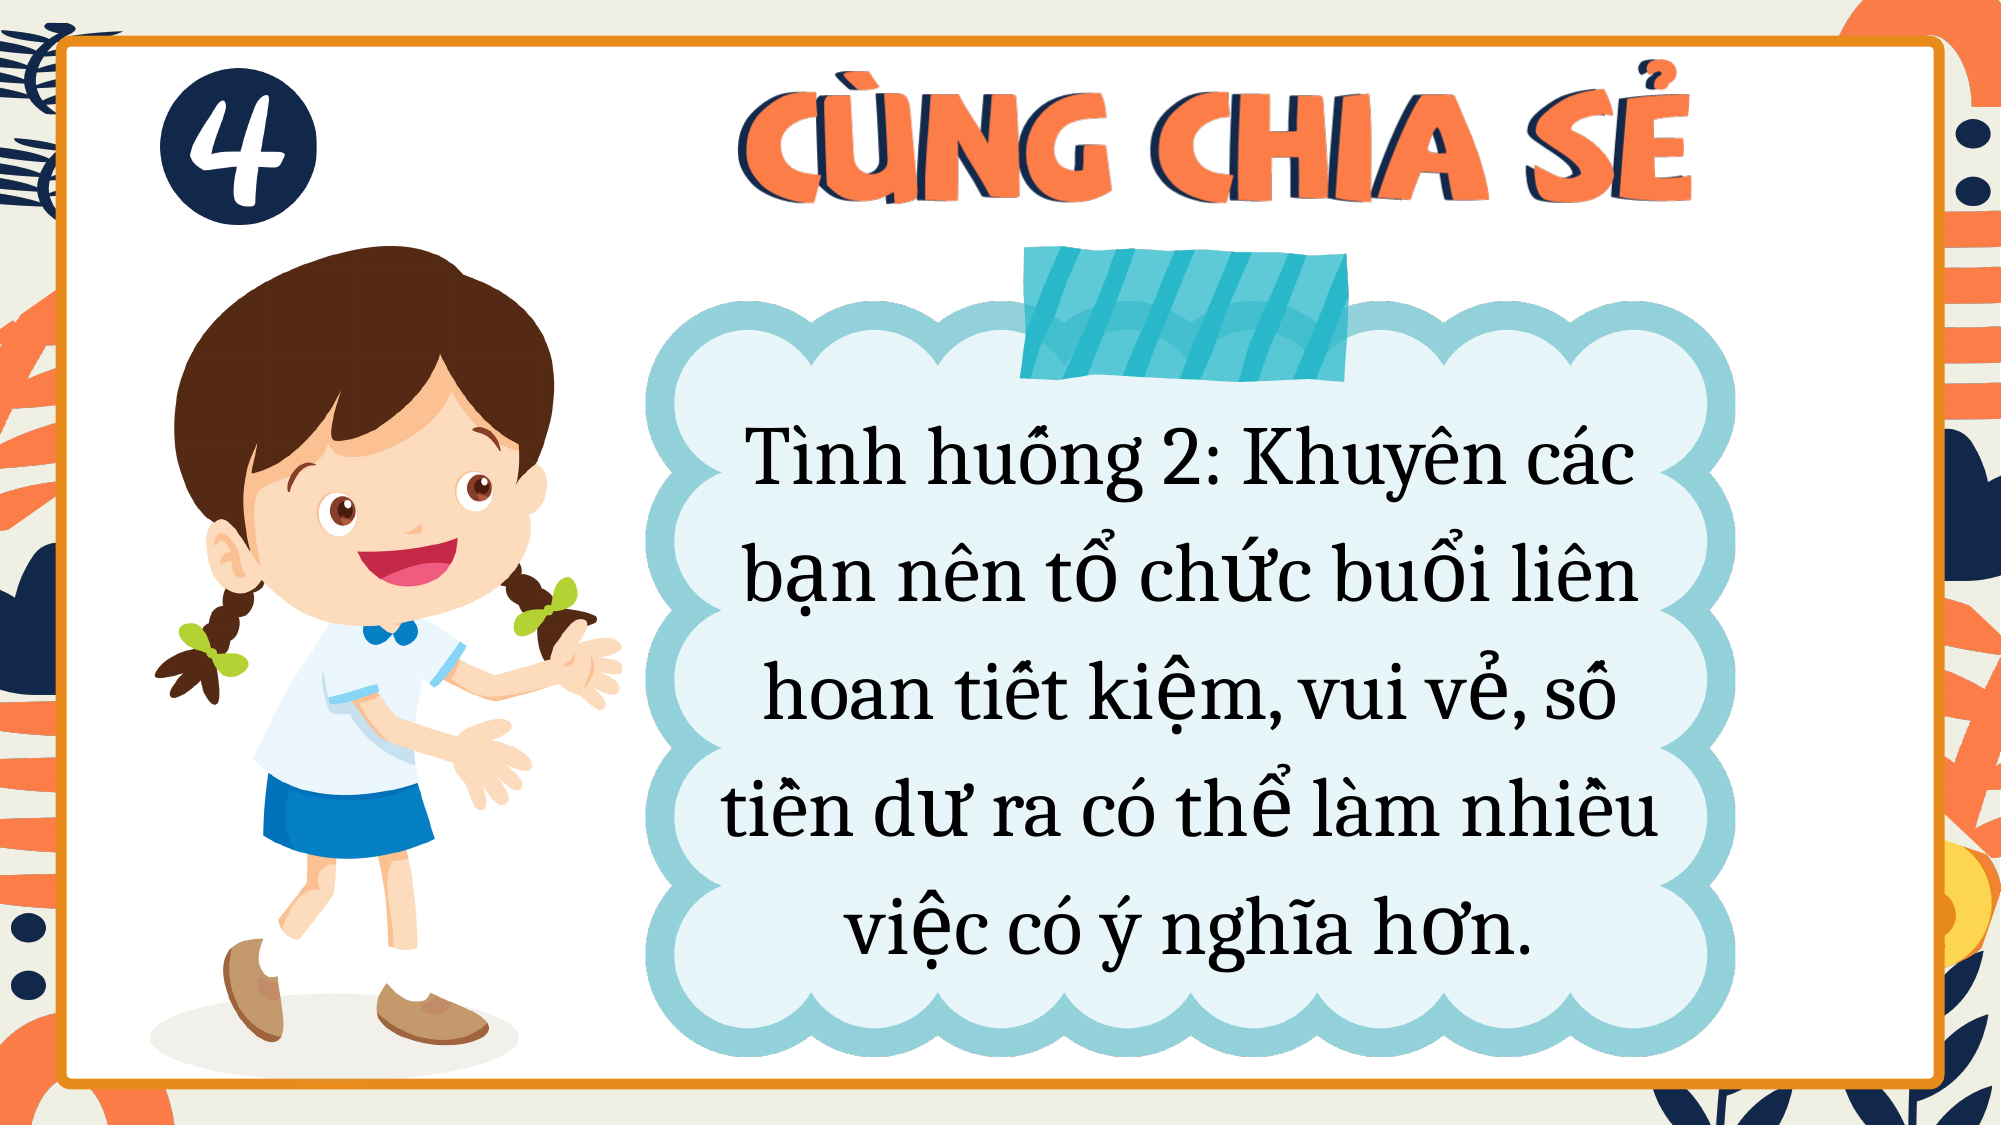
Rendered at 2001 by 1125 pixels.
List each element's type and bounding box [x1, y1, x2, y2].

text_box [0, 22, 148, 115]
text_box [1945, 209, 2000, 420]
text_box [0, 538, 54, 695]
text_box [1824, 0, 2000, 107]
text_box [0, 698, 54, 910]
picture [616, 0, 1822, 318]
text_box [1945, 582, 2000, 867]
text_box [1629, 1092, 1798, 1125]
text_box [1823, 918, 1993, 1125]
text_box [1945, 424, 2000, 581]
text_box [1945, 840, 2000, 980]
text_box [0, 1012, 176, 1125]
text_box [0, 129, 54, 223]
text_box [0, 913, 54, 1000]
text_box [645, 326, 1736, 1057]
text_box [0, 291, 54, 536]
text_box [1945, 119, 2000, 206]
text_box [60, 40, 1940, 1085]
